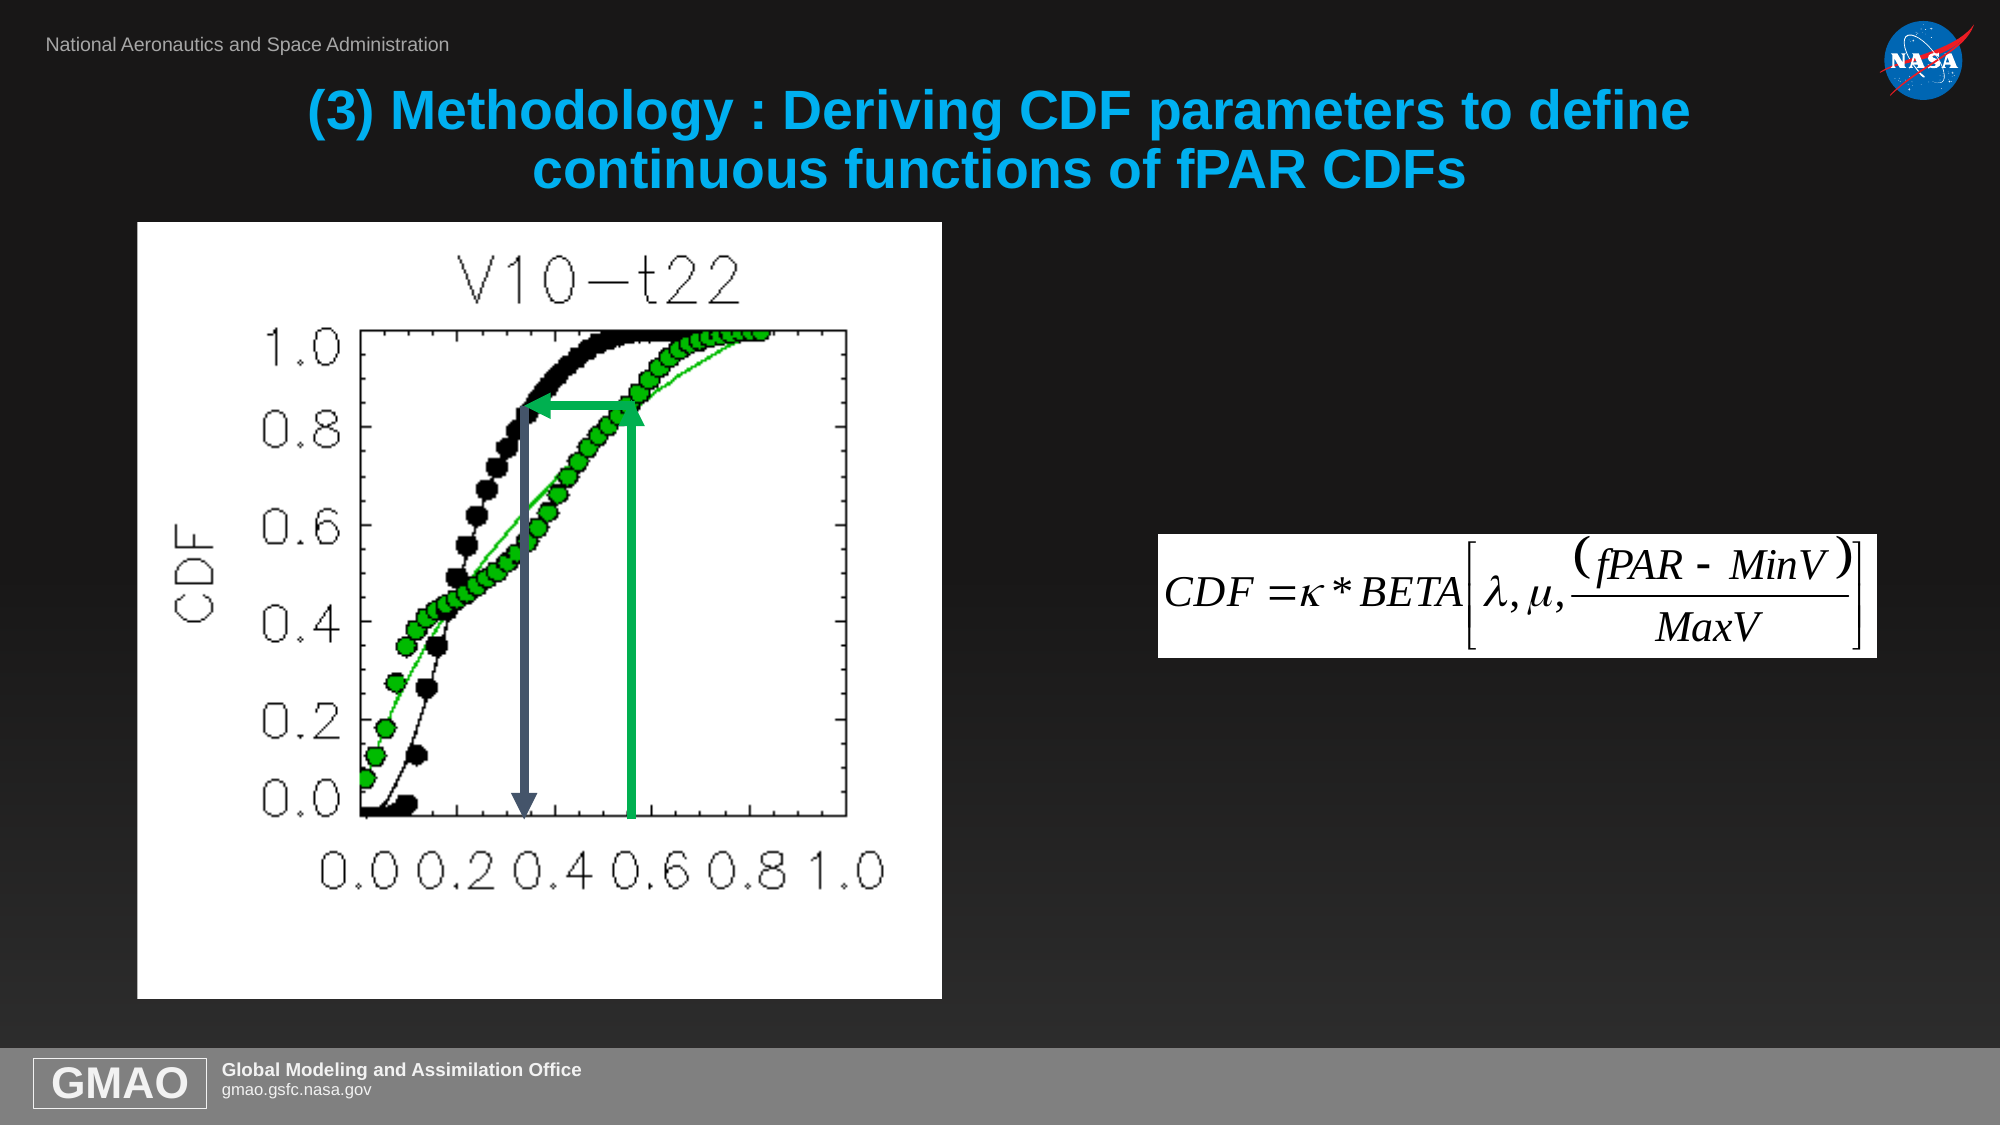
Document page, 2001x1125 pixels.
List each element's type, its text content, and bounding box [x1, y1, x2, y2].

picture [137, 222, 984, 999]
title (3) Methodology : Deriving CDF parameters to define continuous functions of fPAR CDFs [137, 73, 1863, 209]
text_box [1158, 533, 1877, 659]
